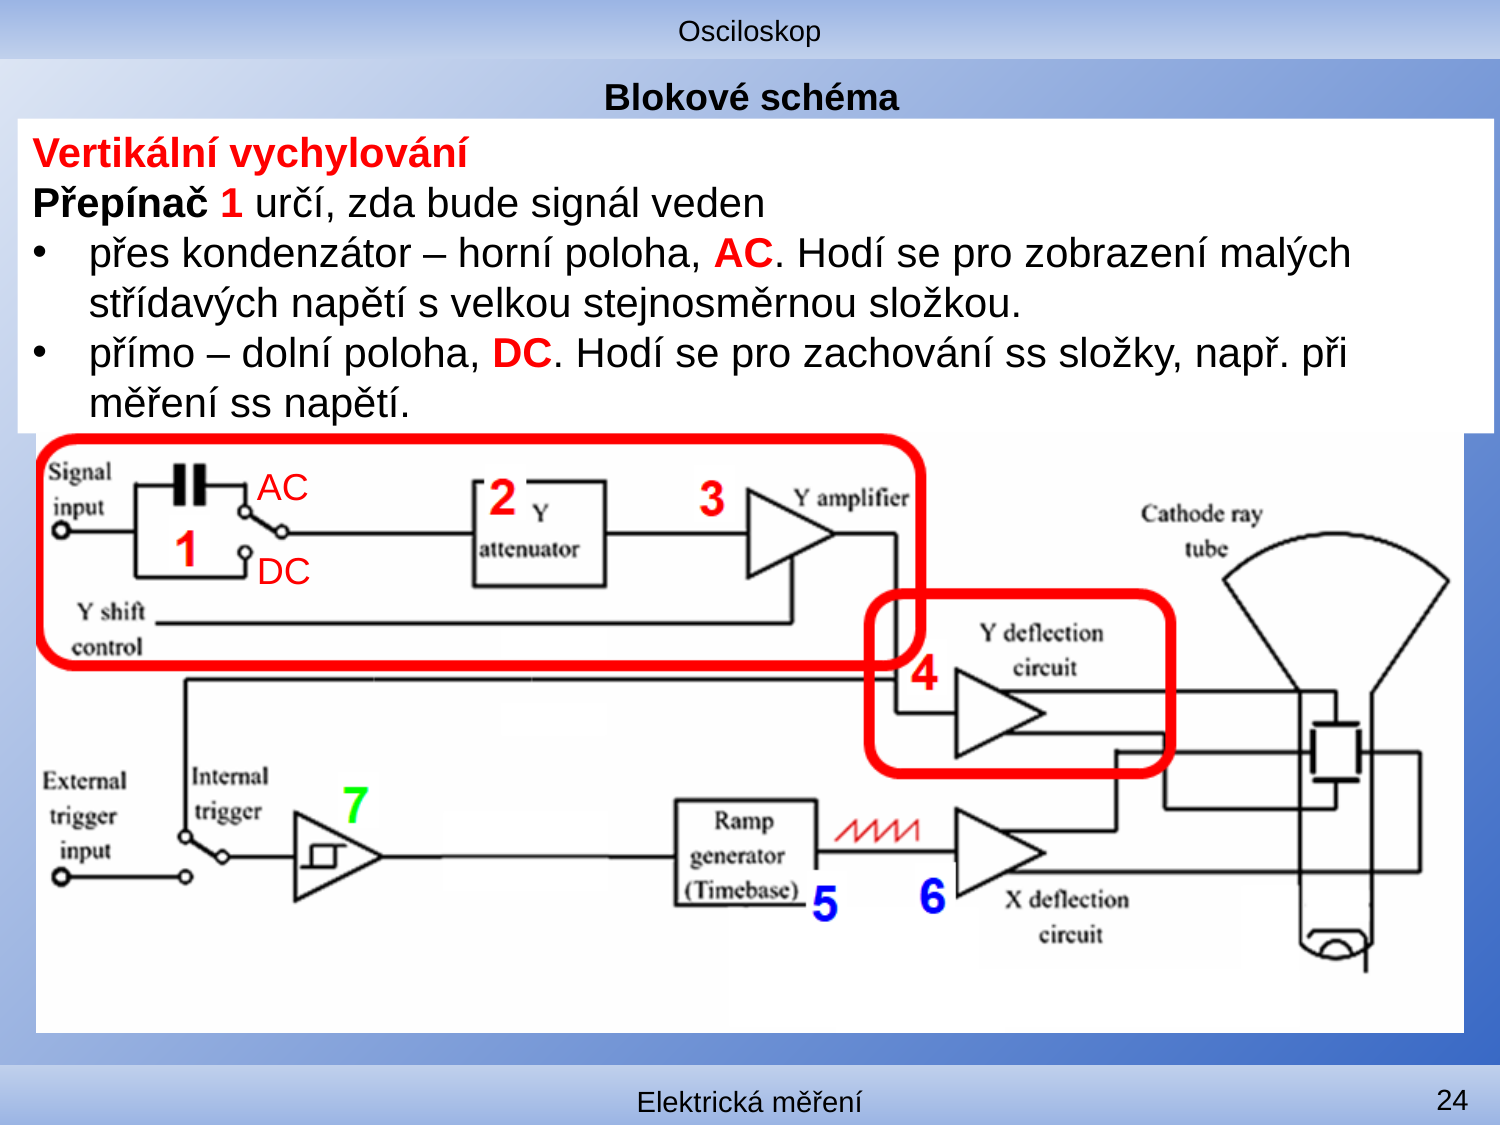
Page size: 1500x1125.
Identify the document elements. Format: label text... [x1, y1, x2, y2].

title Blokové schéma [76, 65, 1427, 118]
slide_number 24 [1399, 1065, 1484, 1124]
slide_number Osciloskop [0, 0, 1500, 59]
footer Elektrická měření [0, 1065, 1500, 1125]
text_box https://www.electronics-notes.com/articles/test-methods/oscilloscope/analogue-oscilloscope.php [70, 969, 1500, 1065]
picture [35, 432, 1465, 1033]
text_box Vertikální vychylování Přepínač 1 určí, zda bude signál veden přes kondenzátor – horní poloha, AC. Hodí se pro zobrazení malých střídavých napětí s velkou stejnosměrnou složkou. přímo – dolní poloha, DC. Hodí se pro zachování ss složky, např. při měření ss napětí. [17, 118, 1495, 434]
